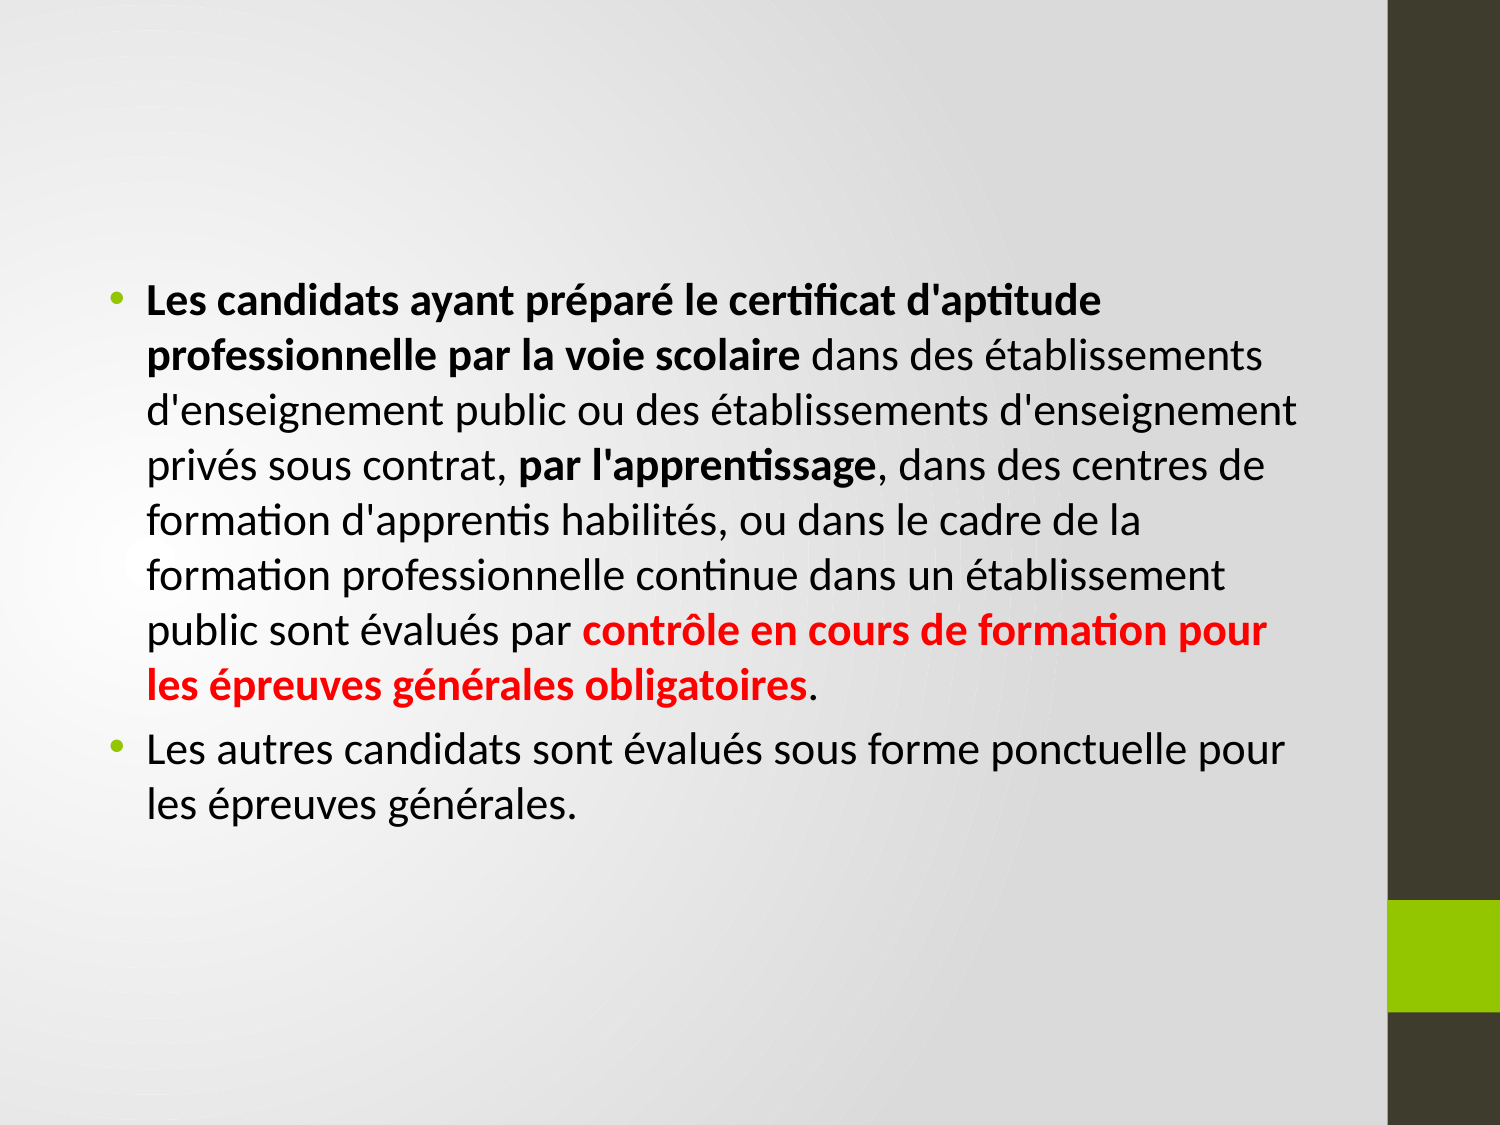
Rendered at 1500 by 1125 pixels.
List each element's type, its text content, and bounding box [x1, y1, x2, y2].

list Les candidats ayant préparé le certificat d'aptitude professionnelle par la voie scolaire dans des établissements d'enseignement public ou des établissements d'enseignement privés sous contrat, par l'apprentissage, dans des centres de formation d'apprentis habilités, ou dans le cadre de la formation professionnelle continue dans un établissement public sont évalués par contrôle en cours de formation pour les épreuves générales obligatoires. Les autres candidats sont évalués sous forme ponctuelle pour les épreuves générales. [75, 262, 1325, 1050]
